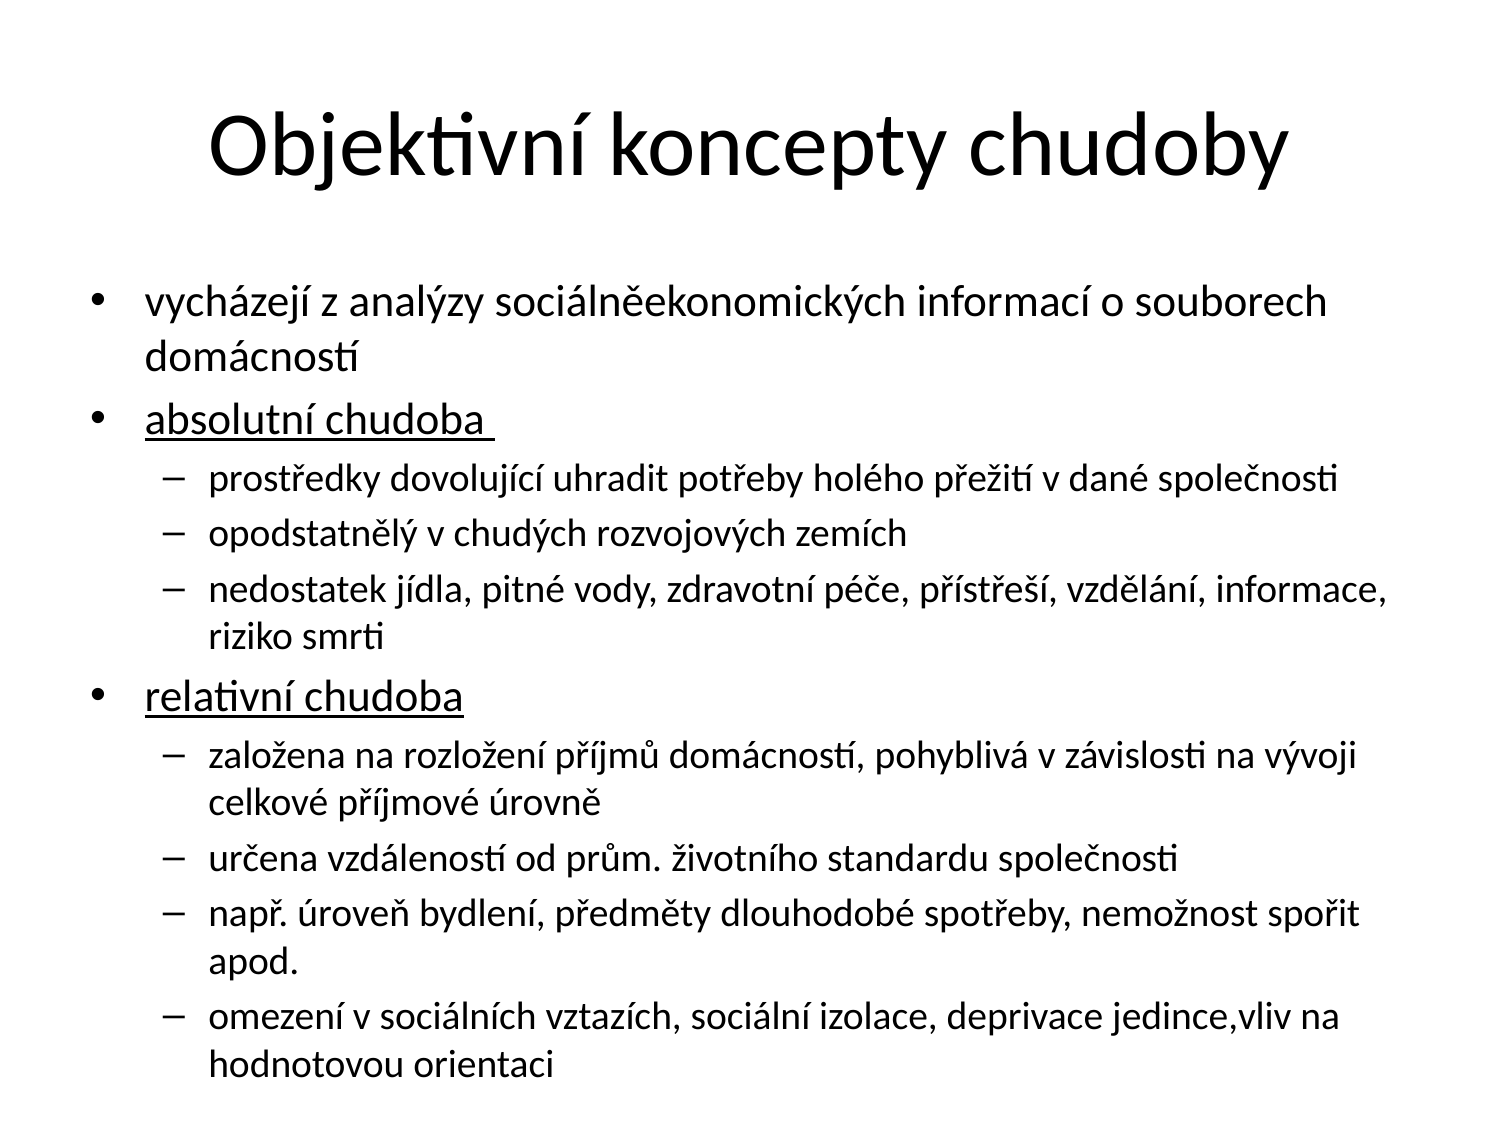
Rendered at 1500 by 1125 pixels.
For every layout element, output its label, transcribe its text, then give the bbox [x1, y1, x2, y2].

list vycházejí z analýzy sociálněekonomických informací o souborech domácností absolutní chudoba prostředky dovolující uhradit potřeby holého přežití v dané společnosti opodstatnělý v chudých rozvojových zemích nedostatek jídla, pitné vody, zdravotní péče, přístřeší, vzdělání, informace, riziko smrti relativní chudoba založena na rozložení příjmů domácností, pohyblivá v závislosti na vývoji celkové příjmové úrovně určena vzdáleností od prům. životního standardu společnosti např. úroveň bydlení, předměty dlouhodobé spotřeby, nemožnost spořit apod. omezení v sociálních vztazích, sociální izolace, deprivace jedince,vliv na hodnotovou orientaci [75, 262, 1412, 1094]
title Objektivní koncepty chudoby [75, 45, 1425, 233]
